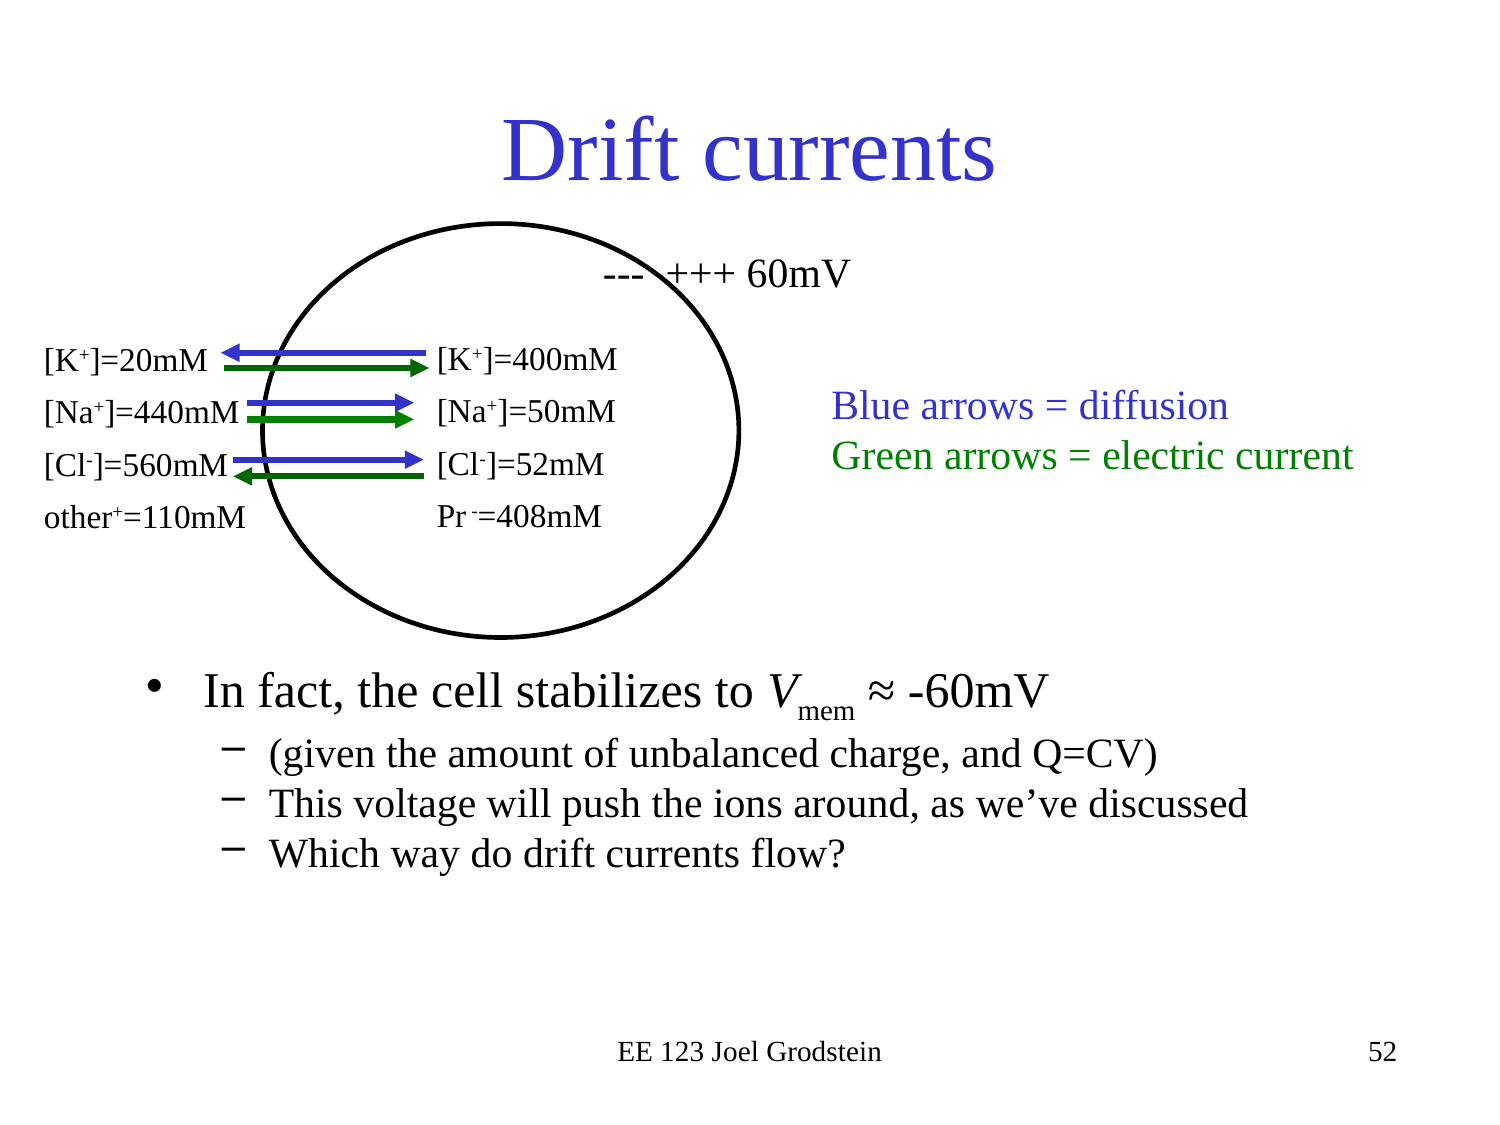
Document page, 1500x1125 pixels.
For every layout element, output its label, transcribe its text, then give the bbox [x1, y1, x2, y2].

footer EE 123 Joel Grodstein [512, 1024, 988, 1076]
title Drift currents [112, 50, 1388, 238]
text_box [279, 221, 741, 640]
list In fact, the cell stabilizes to Vmem ≈ -60mV (given the amount of unbalanced charge, and Q=CV) This voltage will push the ions around, as we’ve discussed Which way do drift currents flow? [131, 650, 1388, 1023]
text_box --- +++ 60mV [603, 245, 852, 296]
text_box [K+]=400mM [Na+]=50mM [Cl-]=52mM Pr -=408mM [422, 329, 655, 542]
text_box Blue arrows = diffusion Green arrows = electric current [816, 370, 1374, 486]
text_box [K+]=20mM [Na+]=440mM [Cl-]=560mM other+=110mM [29, 330, 279, 543]
